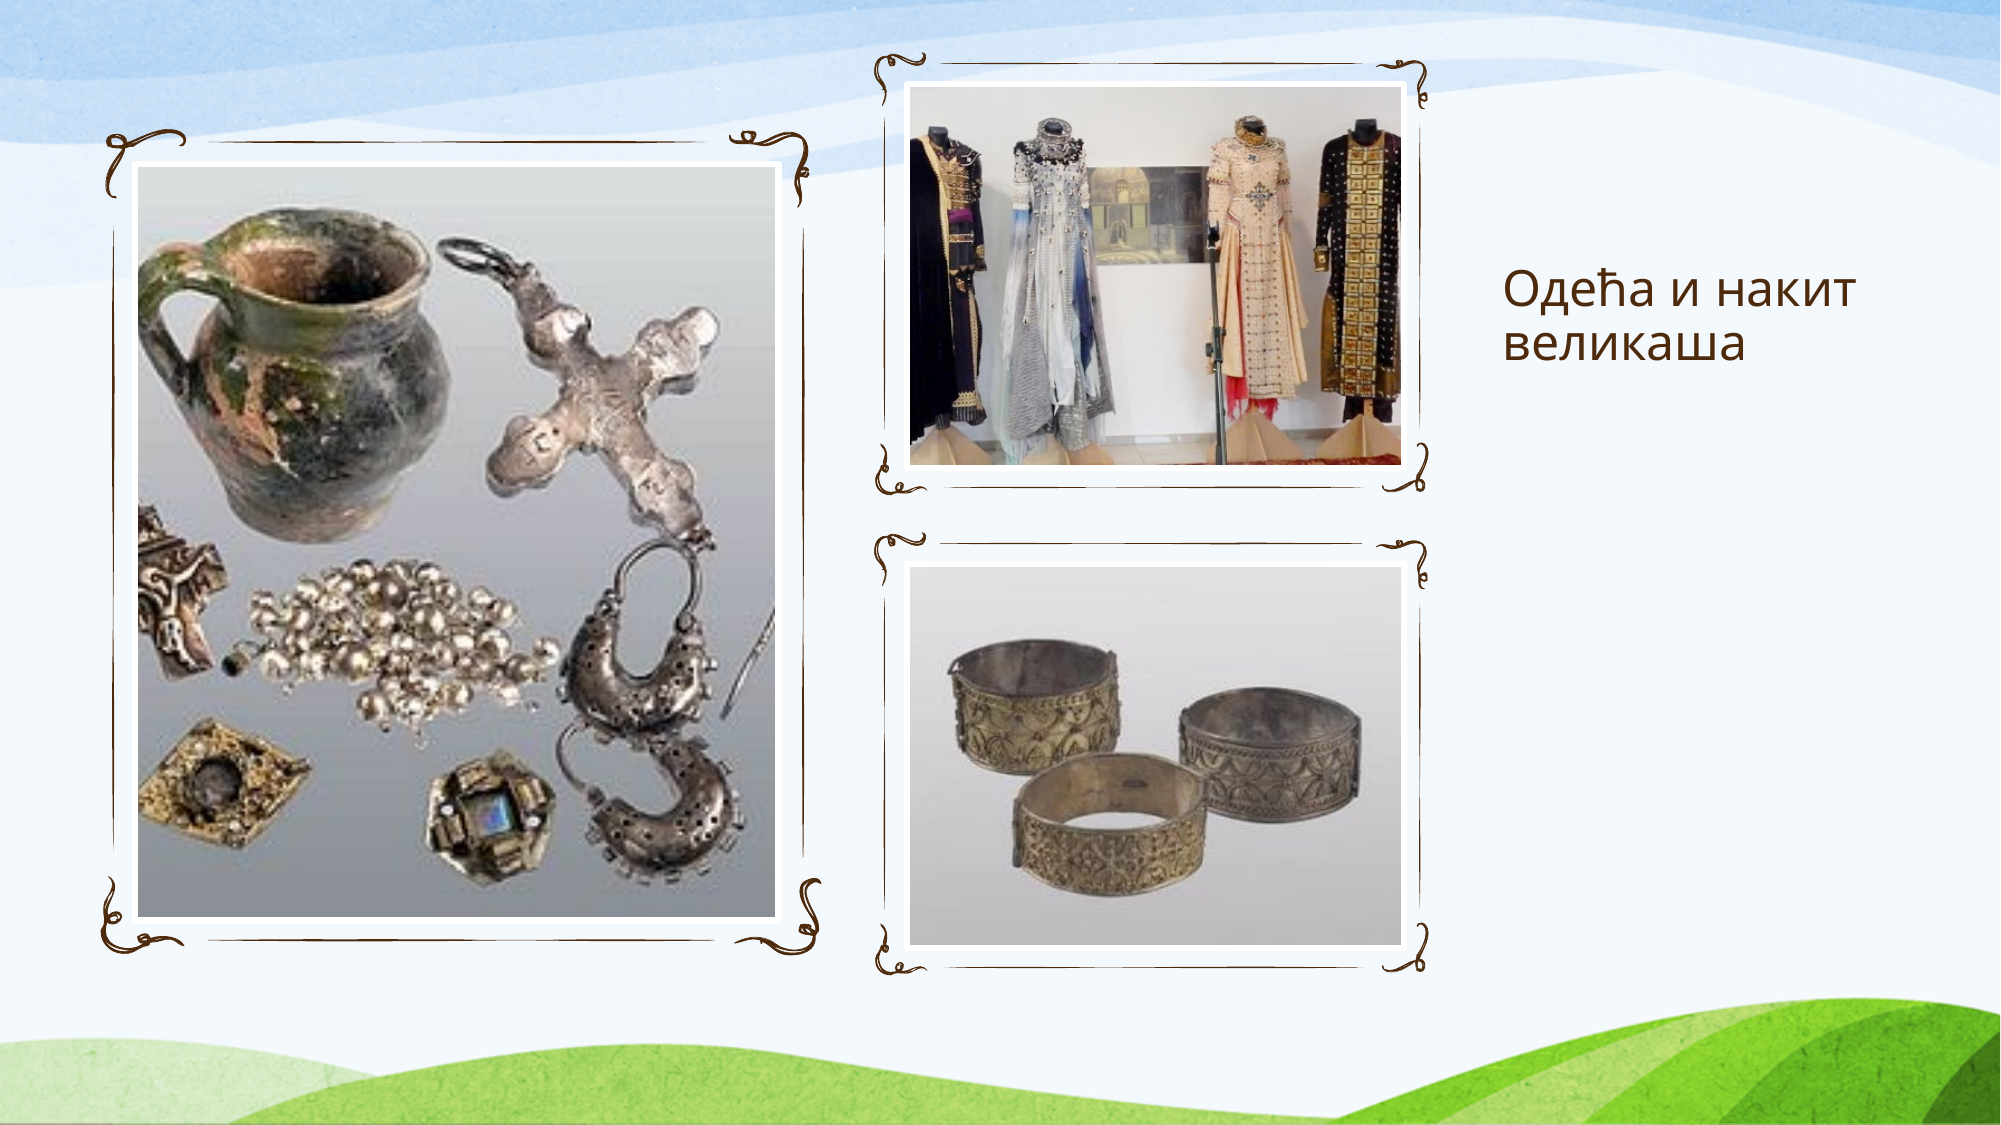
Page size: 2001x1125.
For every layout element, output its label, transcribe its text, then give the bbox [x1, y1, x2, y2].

picture [0, 0, 2001, 1125]
title Одећа и накит великаша [1487, 69, 2000, 379]
